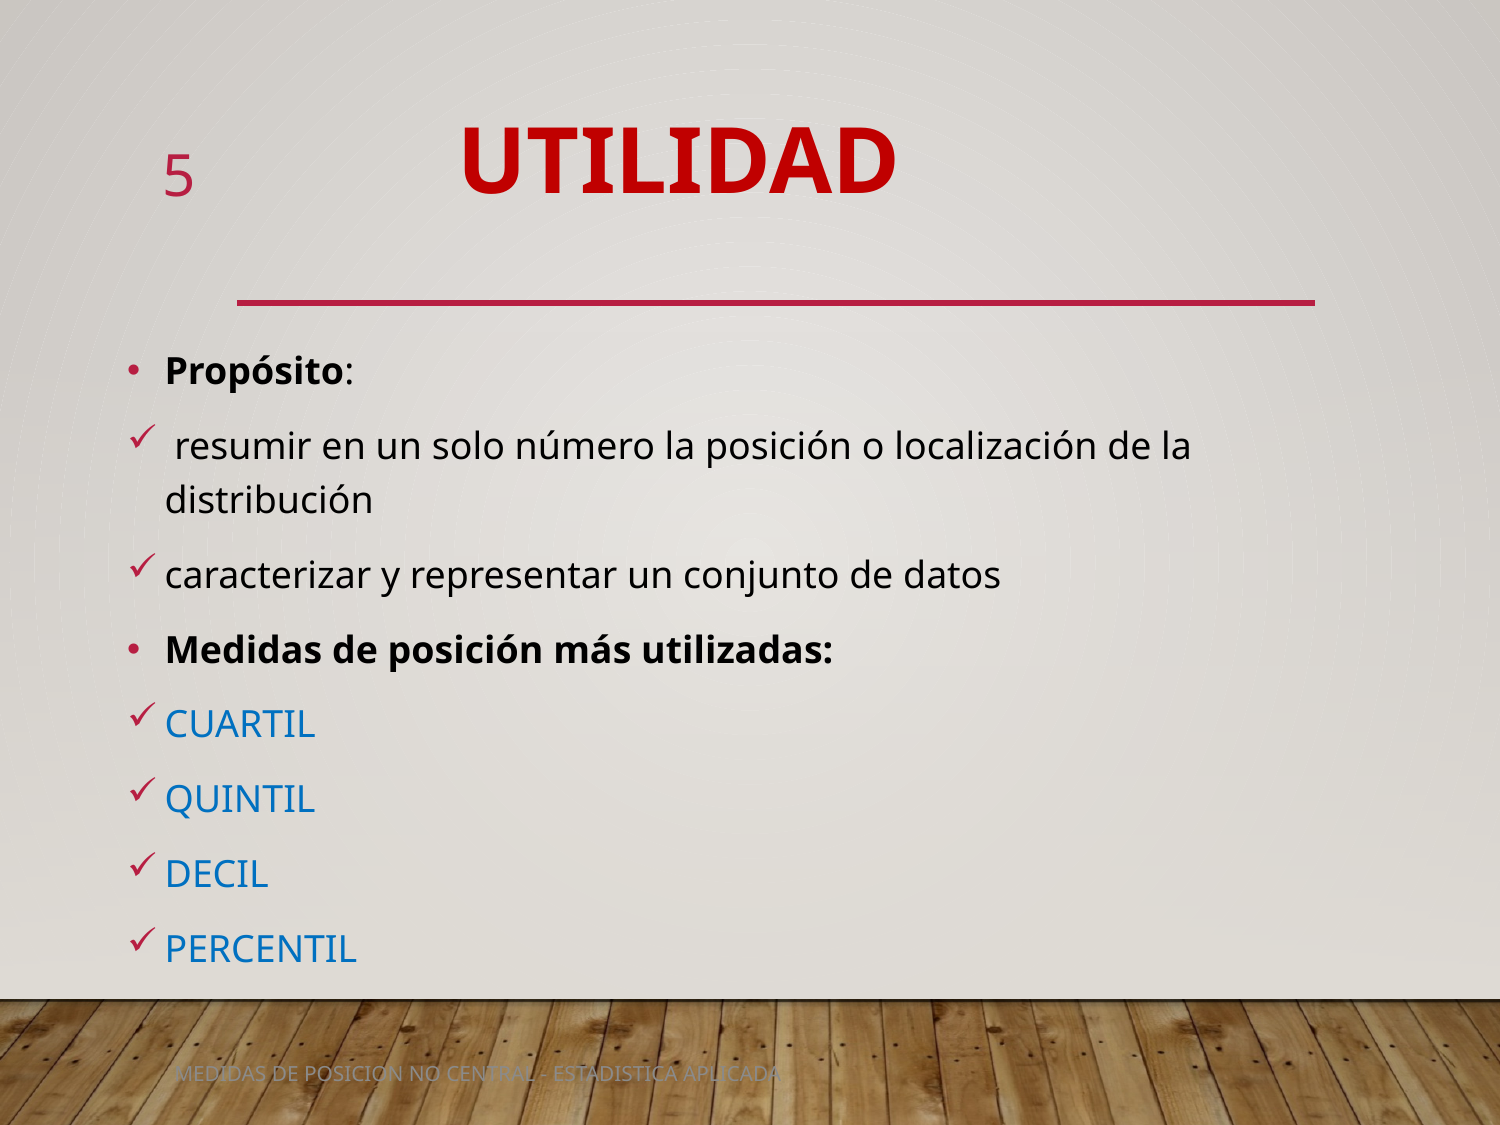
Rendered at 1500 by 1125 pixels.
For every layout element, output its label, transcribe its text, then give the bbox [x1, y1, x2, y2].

picture [0, 999, 1500, 1125]
footer MEDIDAS DE POSICION NO CENTRAL - ESTADISTICA APLICADA [159, 1034, 1413, 1113]
text_box UTILIDAD [218, 94, 1140, 220]
slide_number 5 [80, 131, 211, 214]
list Propósito: resumir en un solo número la posición o localización de la distribución caracterizar y representar un conjunto de datos Medidas de posición más utilizadas: CUARTIL QUINTIL DECIL PERCENTIL [112, 330, 1315, 897]
